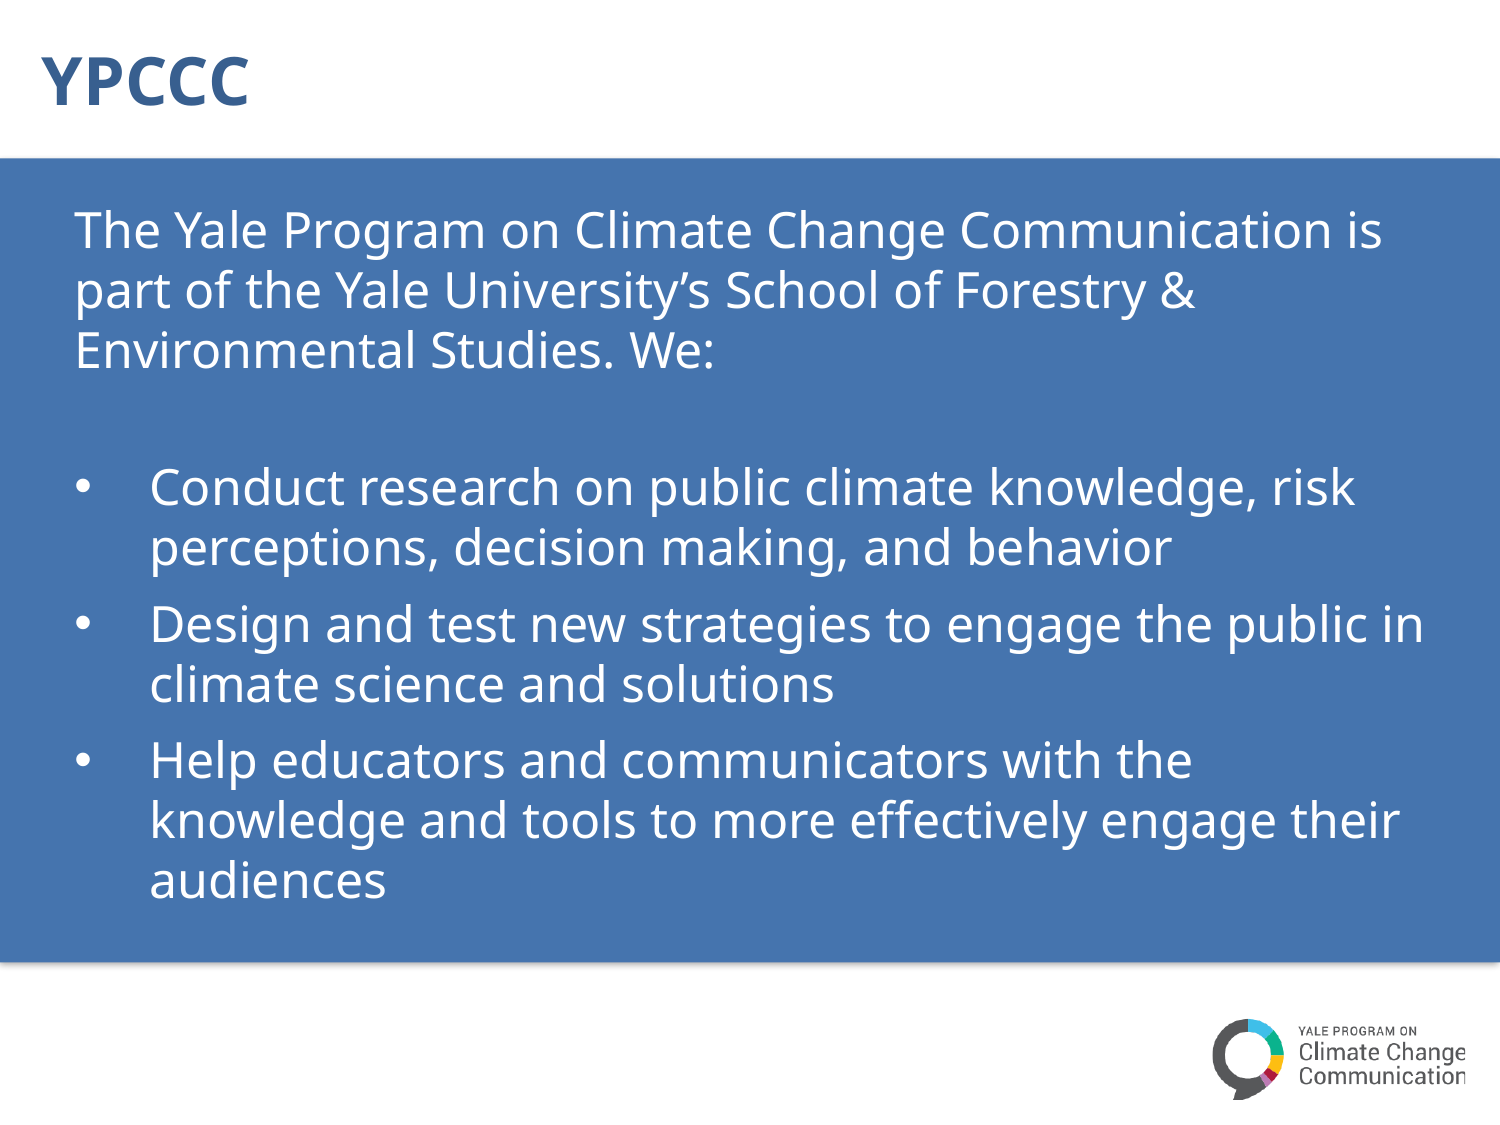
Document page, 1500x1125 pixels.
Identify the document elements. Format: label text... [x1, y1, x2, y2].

text_box YPCCC [27, 31, 1473, 126]
text_box [0, 158, 1500, 963]
text_box The Yale Program on Climate Change Communication is part of the Yale University’s School of Forestry & Environmental Studies. We: Conduct research on public climate knowledge, risk perceptions, decision making, and behavior Design and test new strategies to engage the public in climate science and solutions Help educators and communicators with the knowledge and tools to more effectively engage their audiences [59, 191, 1473, 917]
